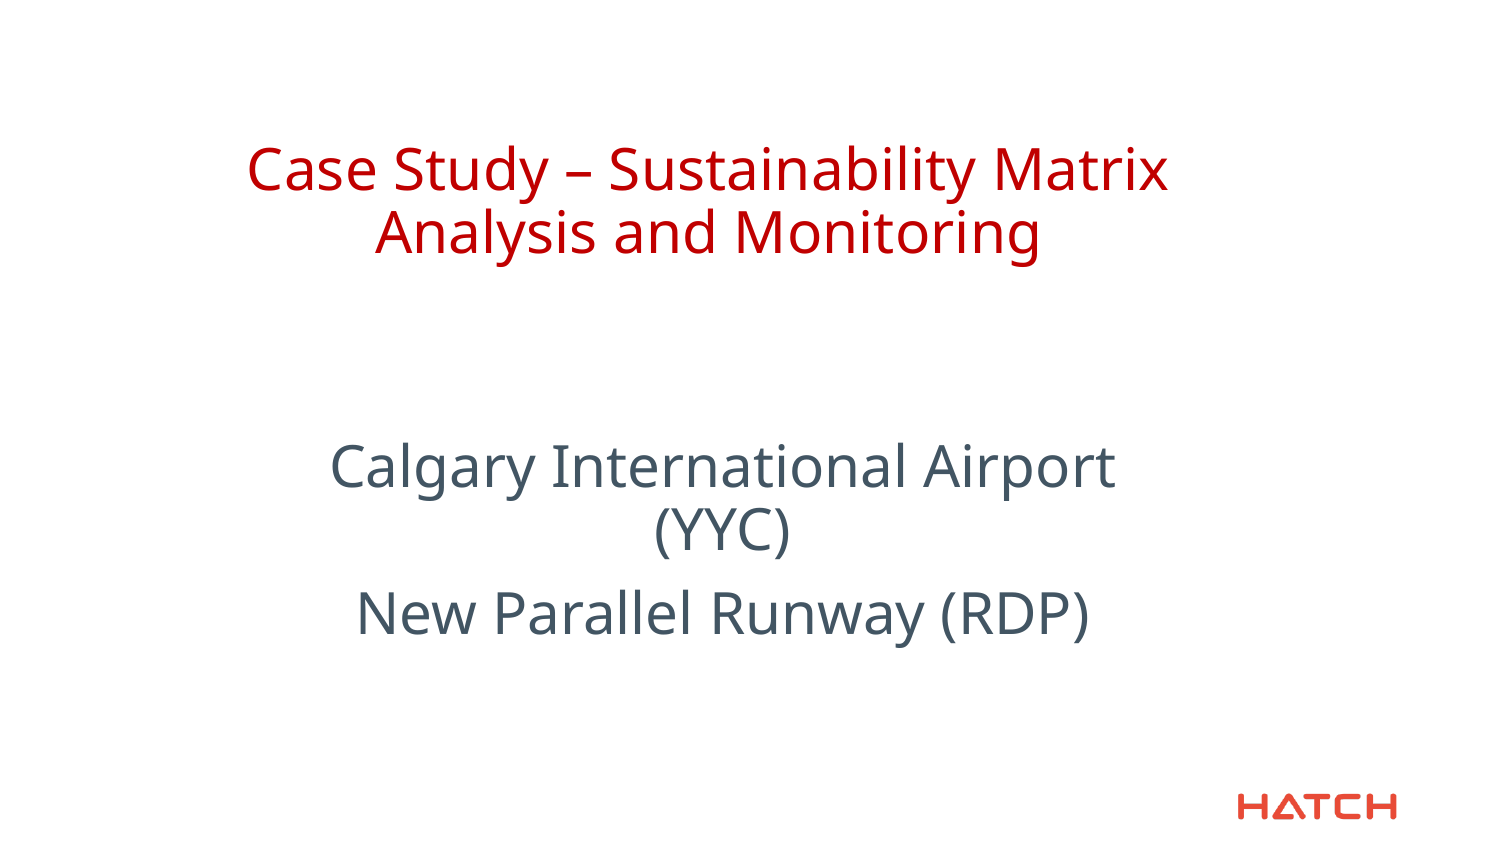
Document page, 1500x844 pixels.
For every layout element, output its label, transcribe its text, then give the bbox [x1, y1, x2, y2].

picture [1213, 768, 1421, 844]
title Case Study – Sustainability Matrix Analysis and Monitoring [231, 112, 1188, 294]
subtitle Calgary International Airport (YYC) New Parallel Runway (RDP) [257, 338, 1188, 692]
